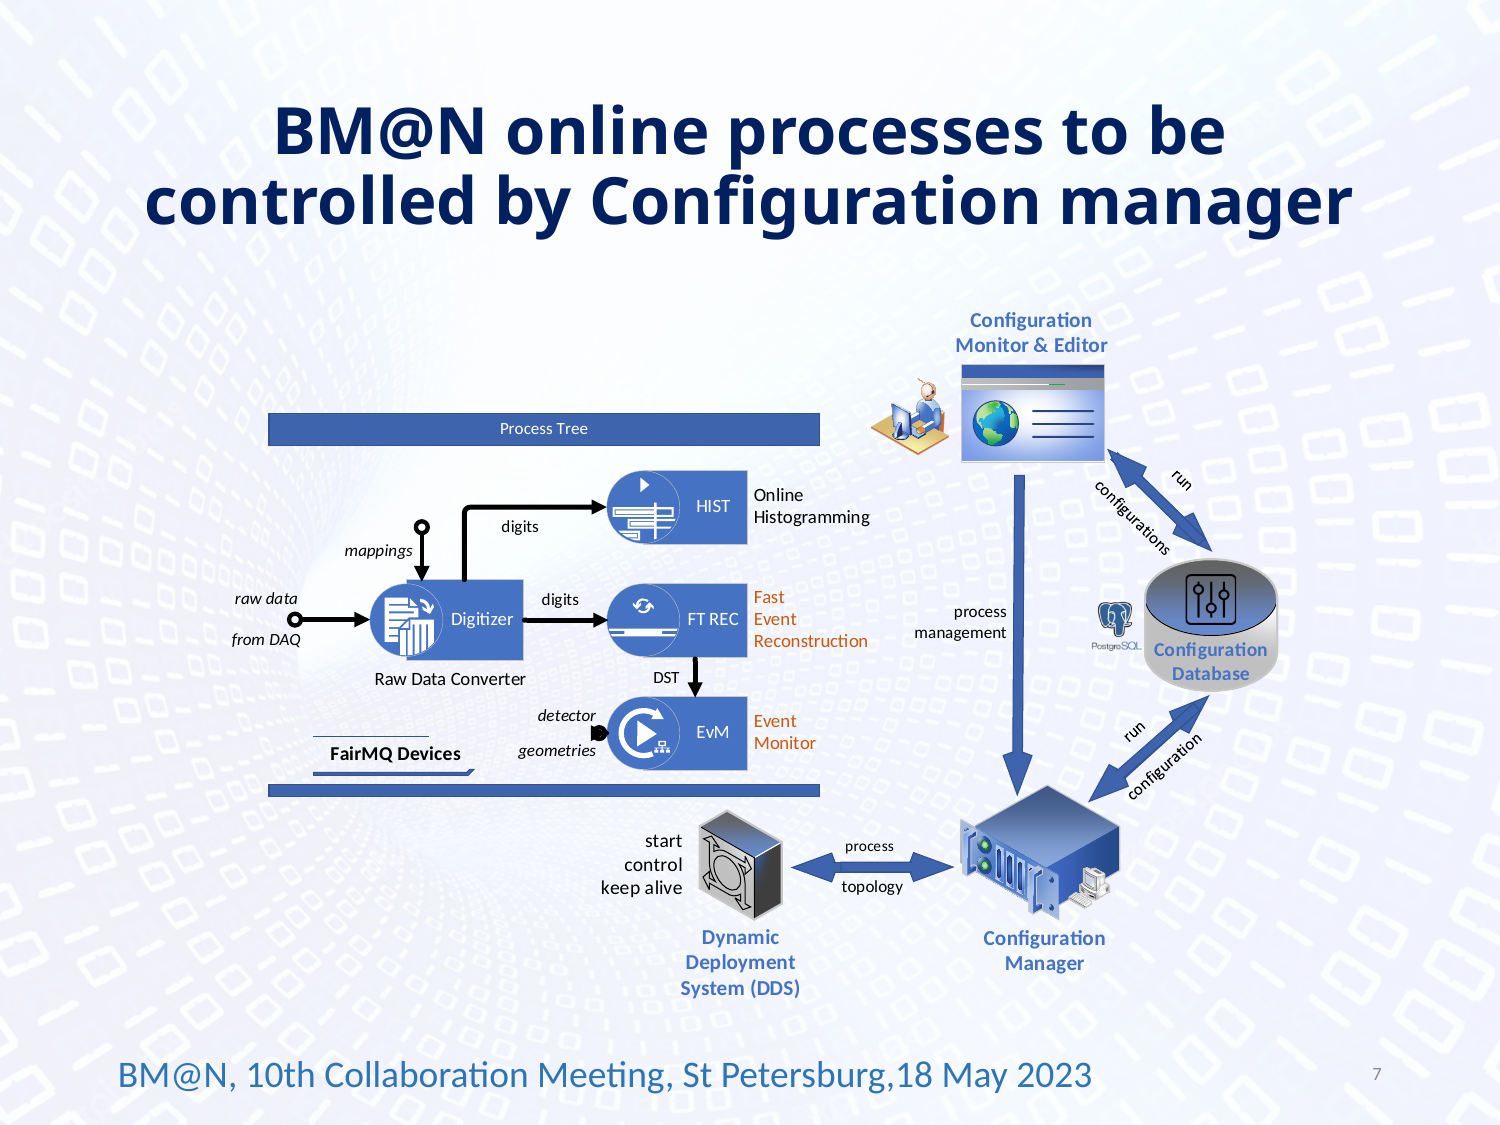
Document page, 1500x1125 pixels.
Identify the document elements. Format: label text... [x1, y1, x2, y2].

footer BM@N, 10th Collaboration Meeting, St Petersburg,18 May 2023 [103, 1042, 1059, 1103]
title BM@N online processes to be controlled by Configuration manager [103, 59, 1397, 278]
slide_number 7 [1059, 1042, 1397, 1103]
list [221, 299, 1279, 1014]
